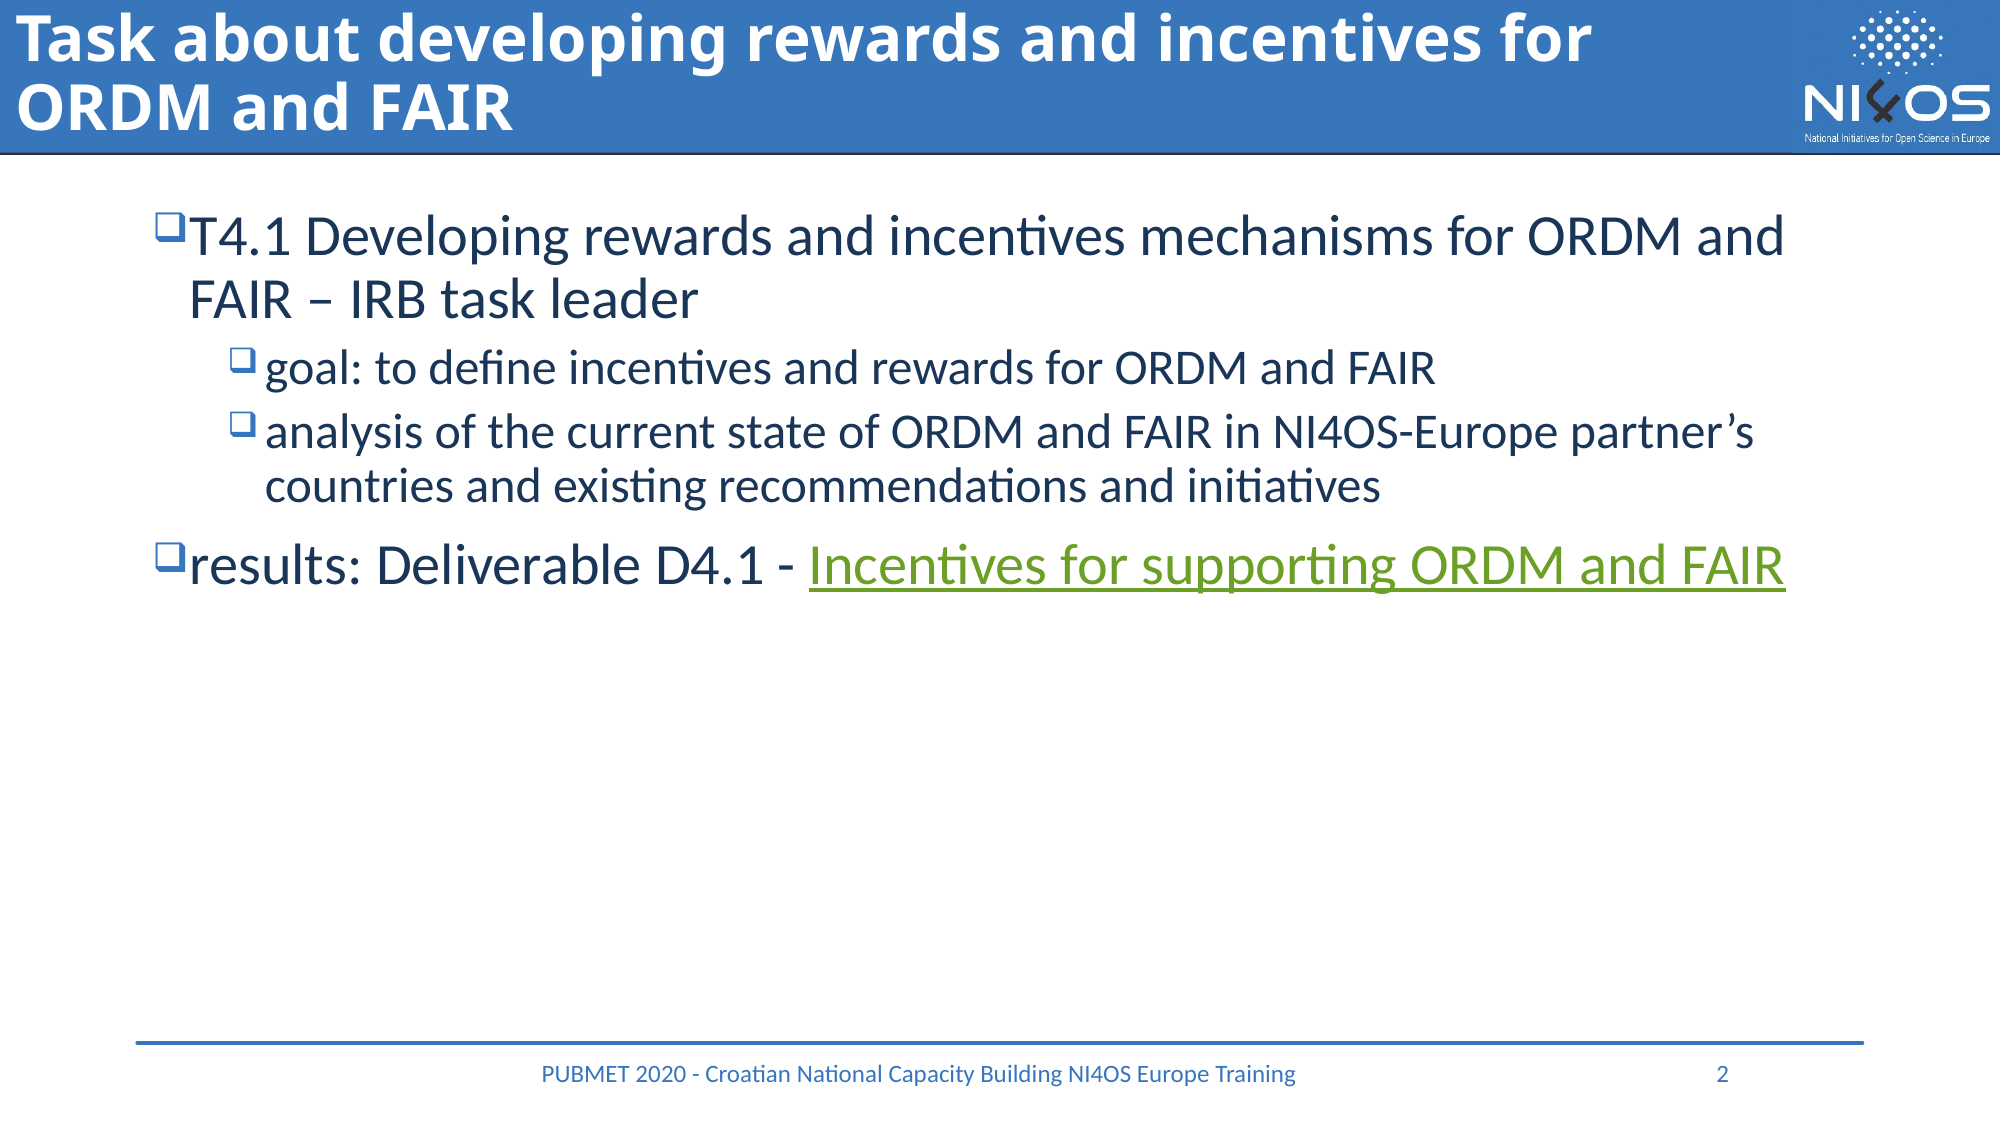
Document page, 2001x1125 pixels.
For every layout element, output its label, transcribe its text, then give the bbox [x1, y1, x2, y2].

picture [1793, 0, 2000, 153]
slide_number 2 [1702, 1042, 1863, 1103]
list Τ4.1 Developing rewards and incentives mechanisms for ORDM and FAIR – IRB task leader goal: to define incentives and rewards for ORDM and FAIR analysis of the current state of ORDM and FAIR in NI4OS-Europe partner’s countries and existing recommendations and initiatives results: Deliverable D4.1 - Incentives for supporting ORDM and FAIR [137, 197, 1863, 986]
title Task about developing rewards and incentives for ORDM and FAIR [0, 0, 1793, 153]
footer PUBMET 2020 - Croatian National Capacity Building NI4OS Europe Training [137, 1042, 1702, 1103]
